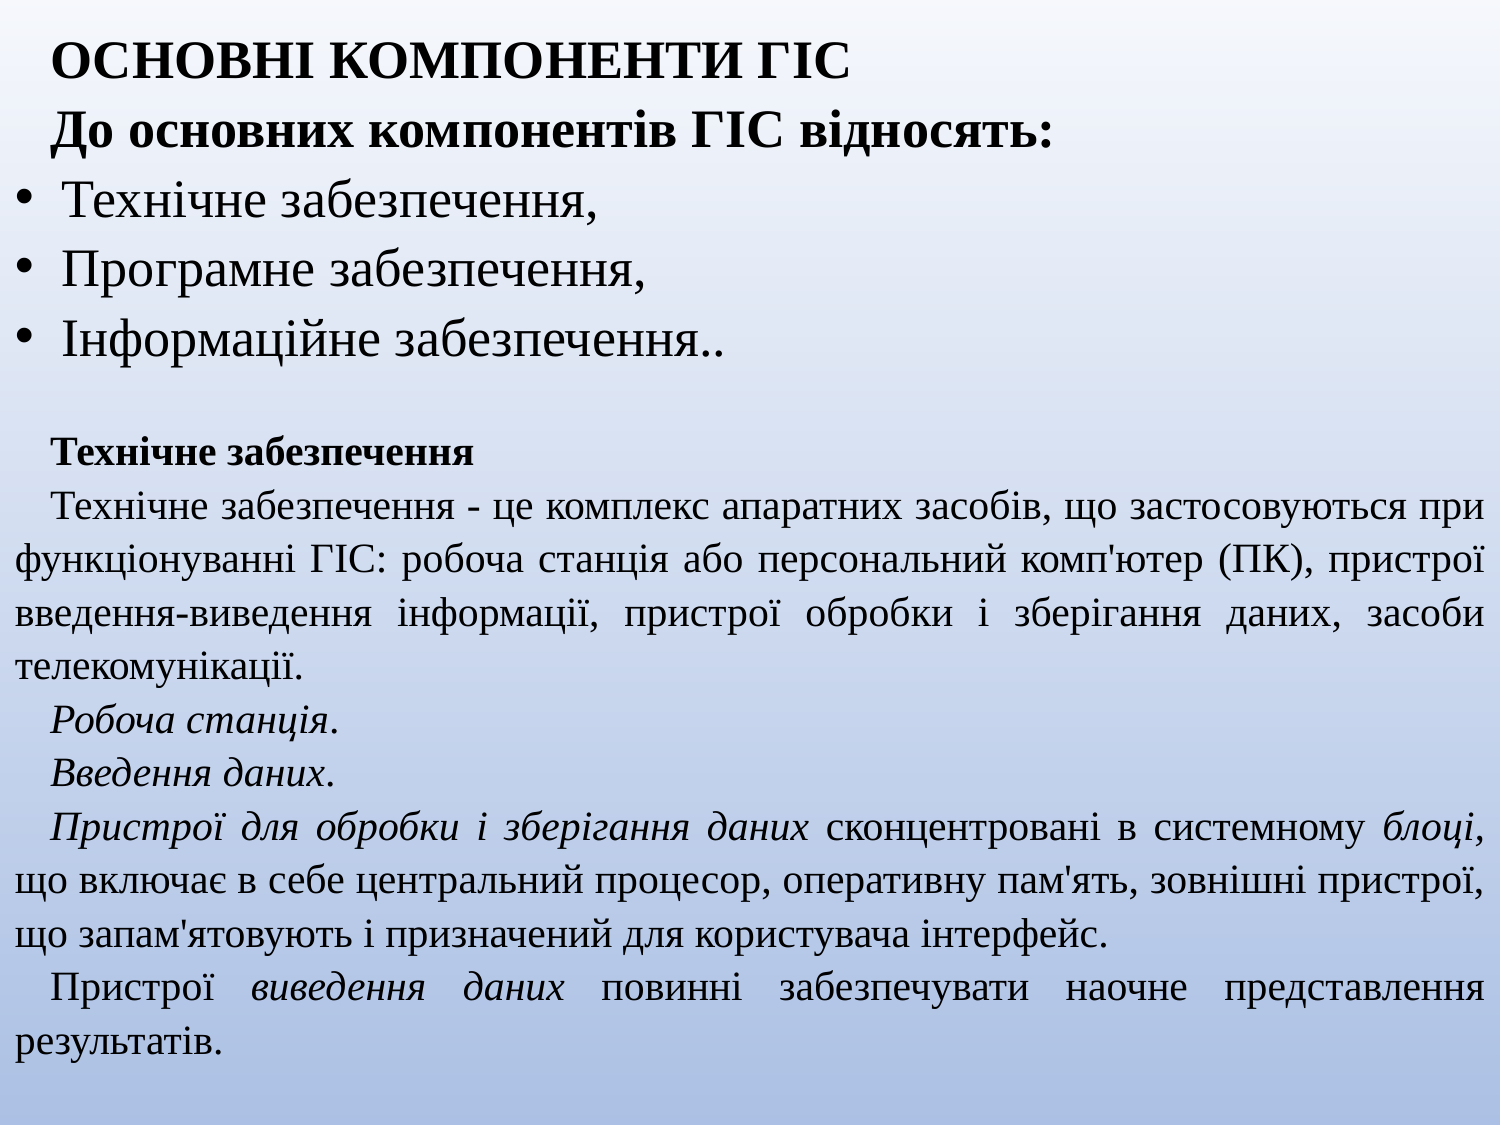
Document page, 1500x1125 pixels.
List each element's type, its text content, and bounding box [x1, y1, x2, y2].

text_box ОСНОВНІ КОМПОНЕНТИ ГІС До основних компонентів ГІС відносять: Технічне забезпечення, Програмне забезпечення, Інформаційне забезпечення.. Технічне забезпечення Технічне забезпечення - це комплекс апаратних засобів, що застосовуються при функціонуванні ГІС: робоча станція або персональний комп'ютер (ПК), пристрої введення-виведення інформації, пристрої обробки і зберігання даних, засоби телекомунікації. Робоча станція. Введення даних. Пристрої для обробки і зберігання даних сконцентровані в системному блоці, що включає в себе центральний процесор, оперативну пам'ять, зовнішні пристрої, що запам'ятовують і призначений для користувача інтерфейс. Пристрої виведення даних повинні забезпечувати наочне представлення результатів. [0, 12, 1500, 1070]
